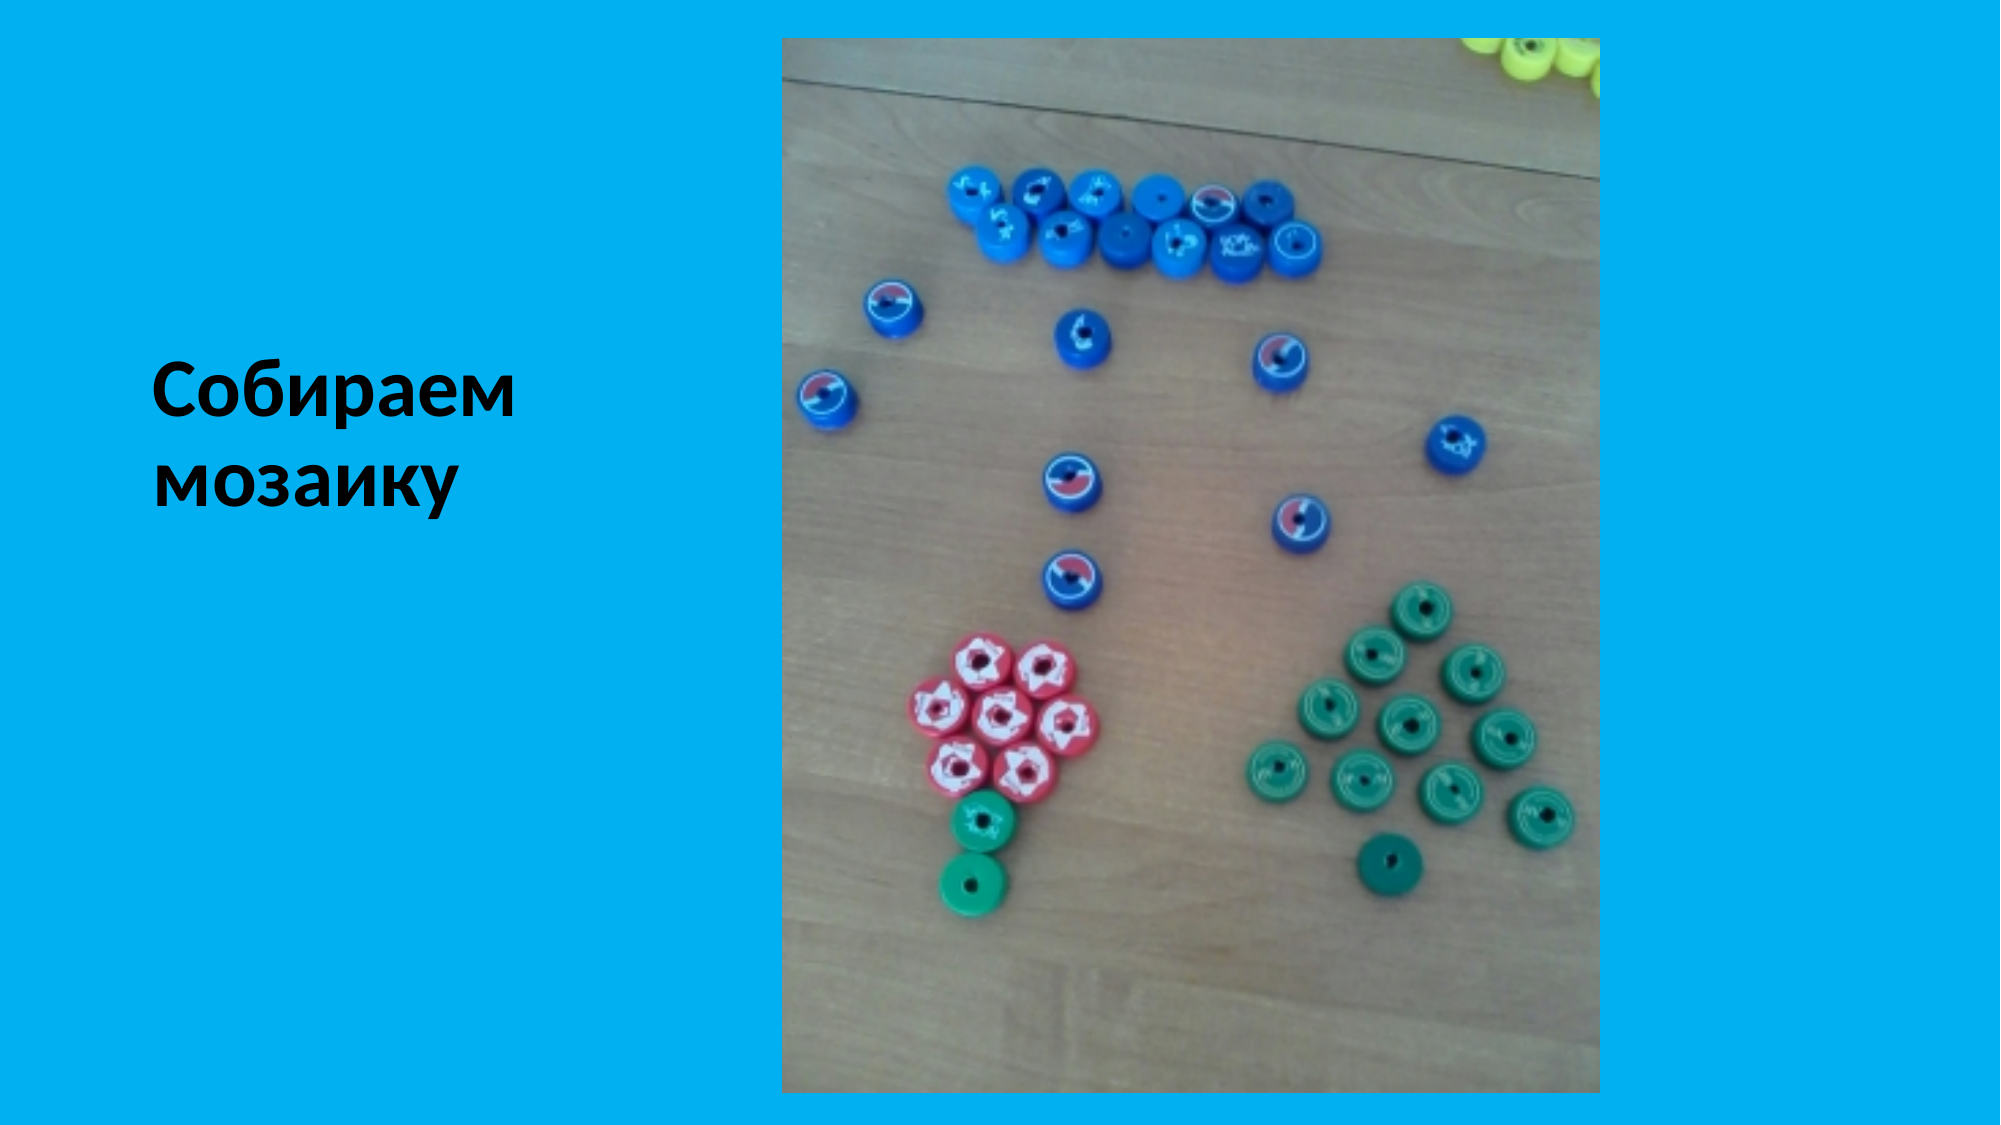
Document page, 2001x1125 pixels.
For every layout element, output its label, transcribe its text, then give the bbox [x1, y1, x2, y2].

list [782, 38, 1600, 1093]
list Собираем мозаику [137, 337, 782, 963]
